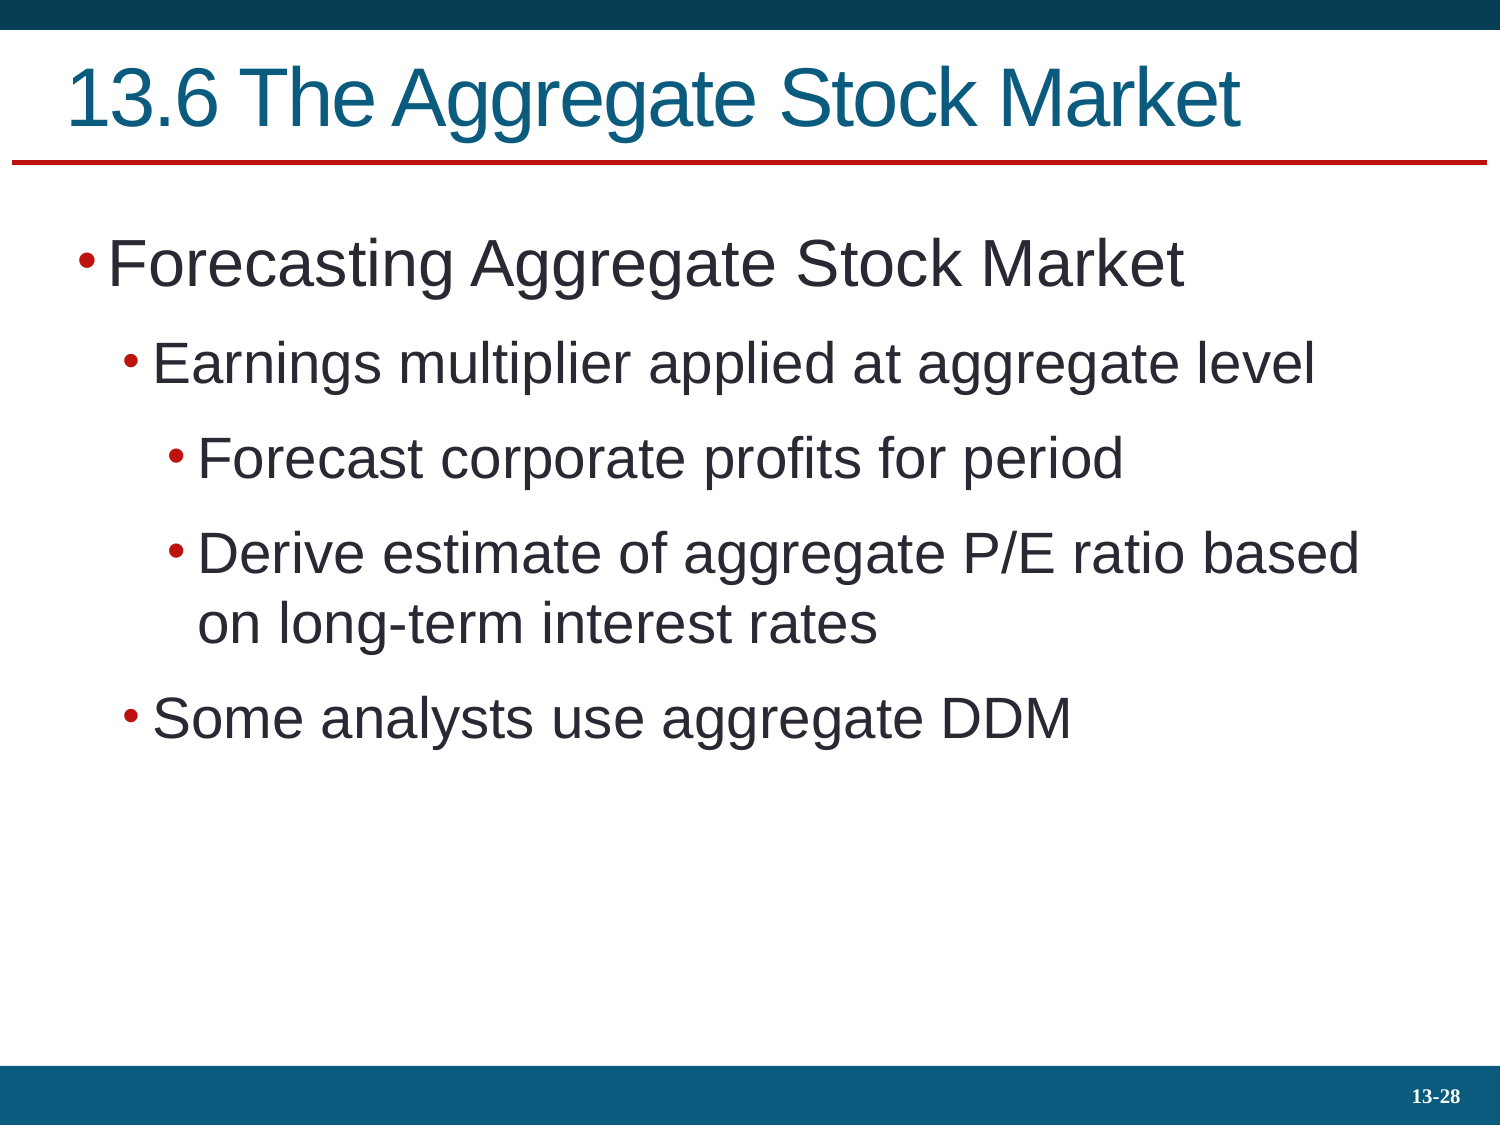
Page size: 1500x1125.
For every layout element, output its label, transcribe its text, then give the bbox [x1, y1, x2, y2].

list Forecasting Aggregate Stock Market Earnings multiplier applied at aggregate level Forecast corporate profits for period Derive estimate of aggregate P/E ratio based on long-term interest rates Some analysts use aggregate DDM [62, 212, 1425, 988]
title 13.6 The Aggregate Stock Market [50, 24, 1453, 163]
